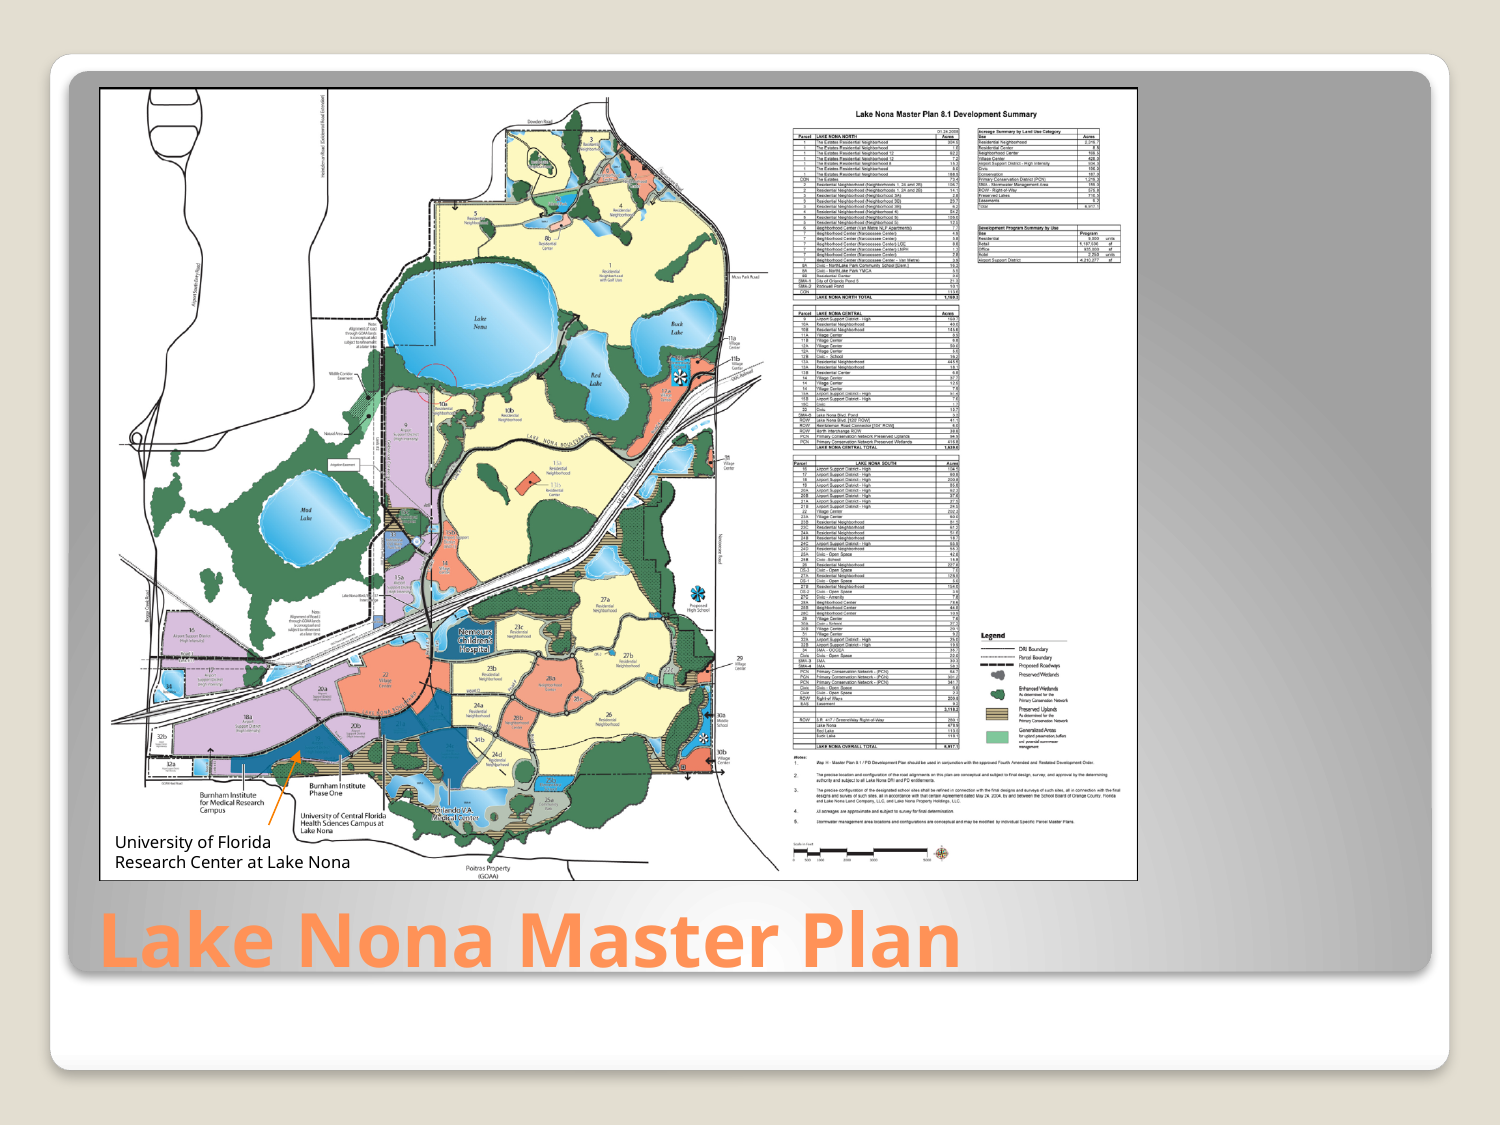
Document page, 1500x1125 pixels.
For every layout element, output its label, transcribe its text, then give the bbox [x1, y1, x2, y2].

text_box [246, 771, 322, 804]
title Lake Nona Master Plan [82, 817, 1425, 990]
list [99, 87, 1138, 881]
